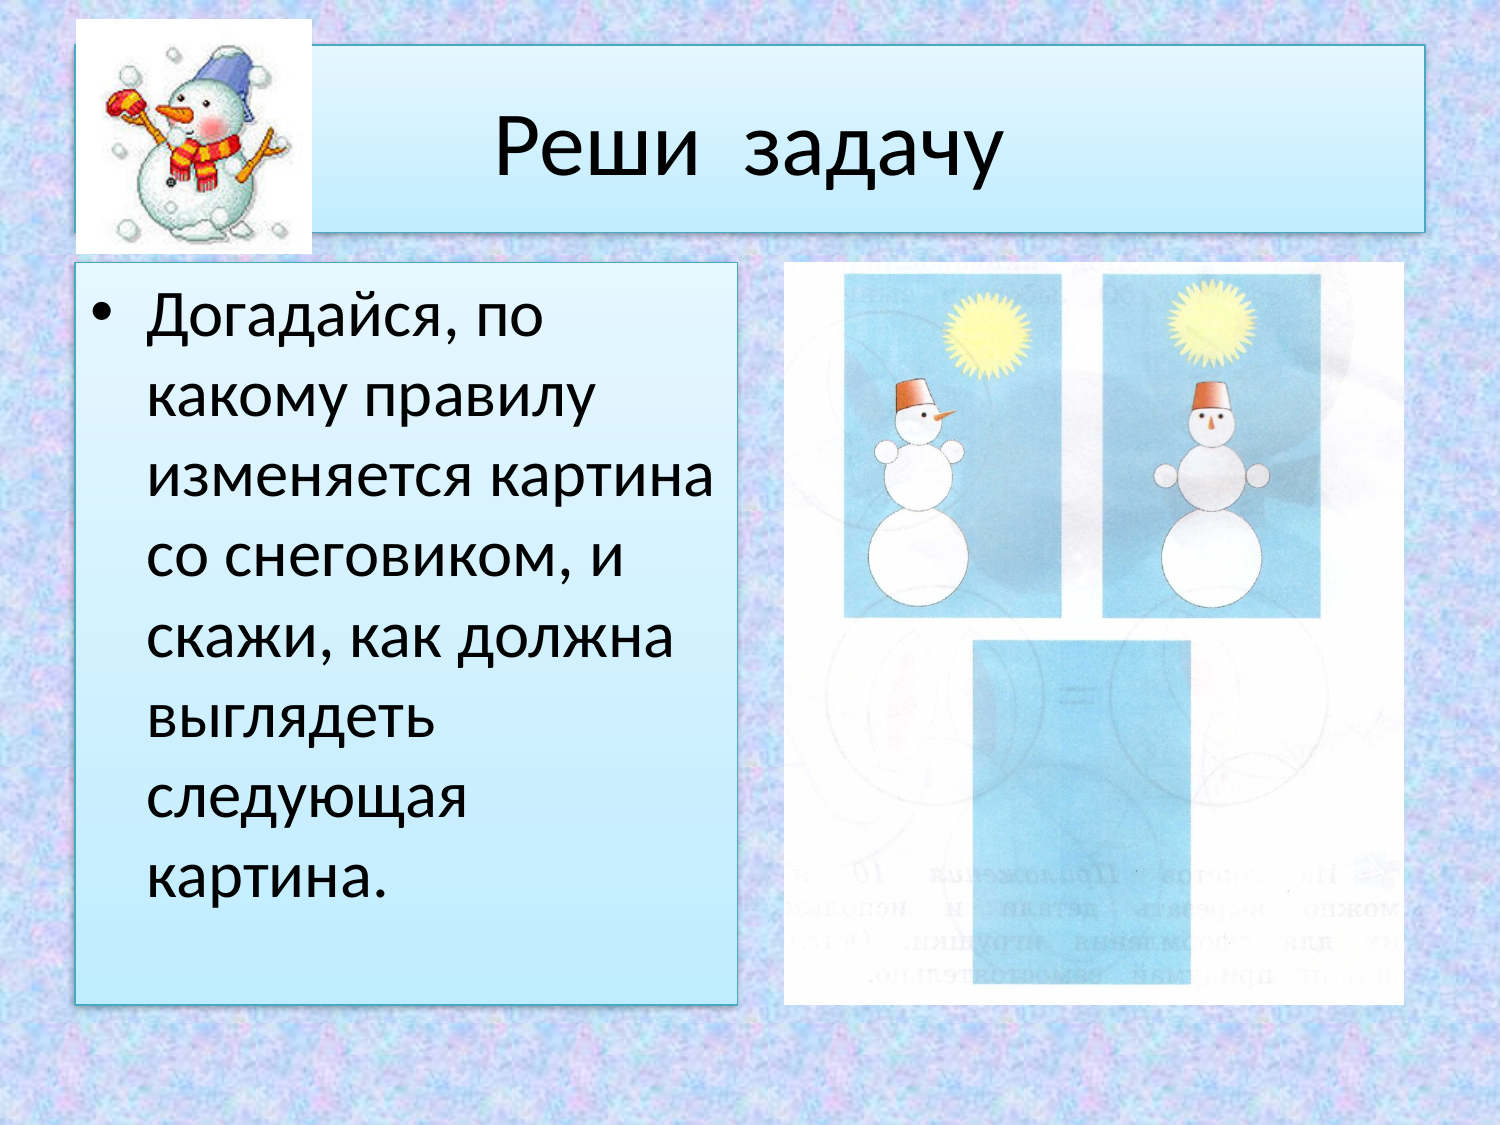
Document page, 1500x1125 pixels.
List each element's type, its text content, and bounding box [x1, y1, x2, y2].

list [783, 262, 1404, 1006]
title Реши задачу [315, 44, 1426, 233]
picture [0, 0, 1500, 1125]
list Догадайся, по какому правилу изменяется картина со снеговиком, и скажи, как должна выглядеть следующая картина. [74, 262, 738, 1006]
